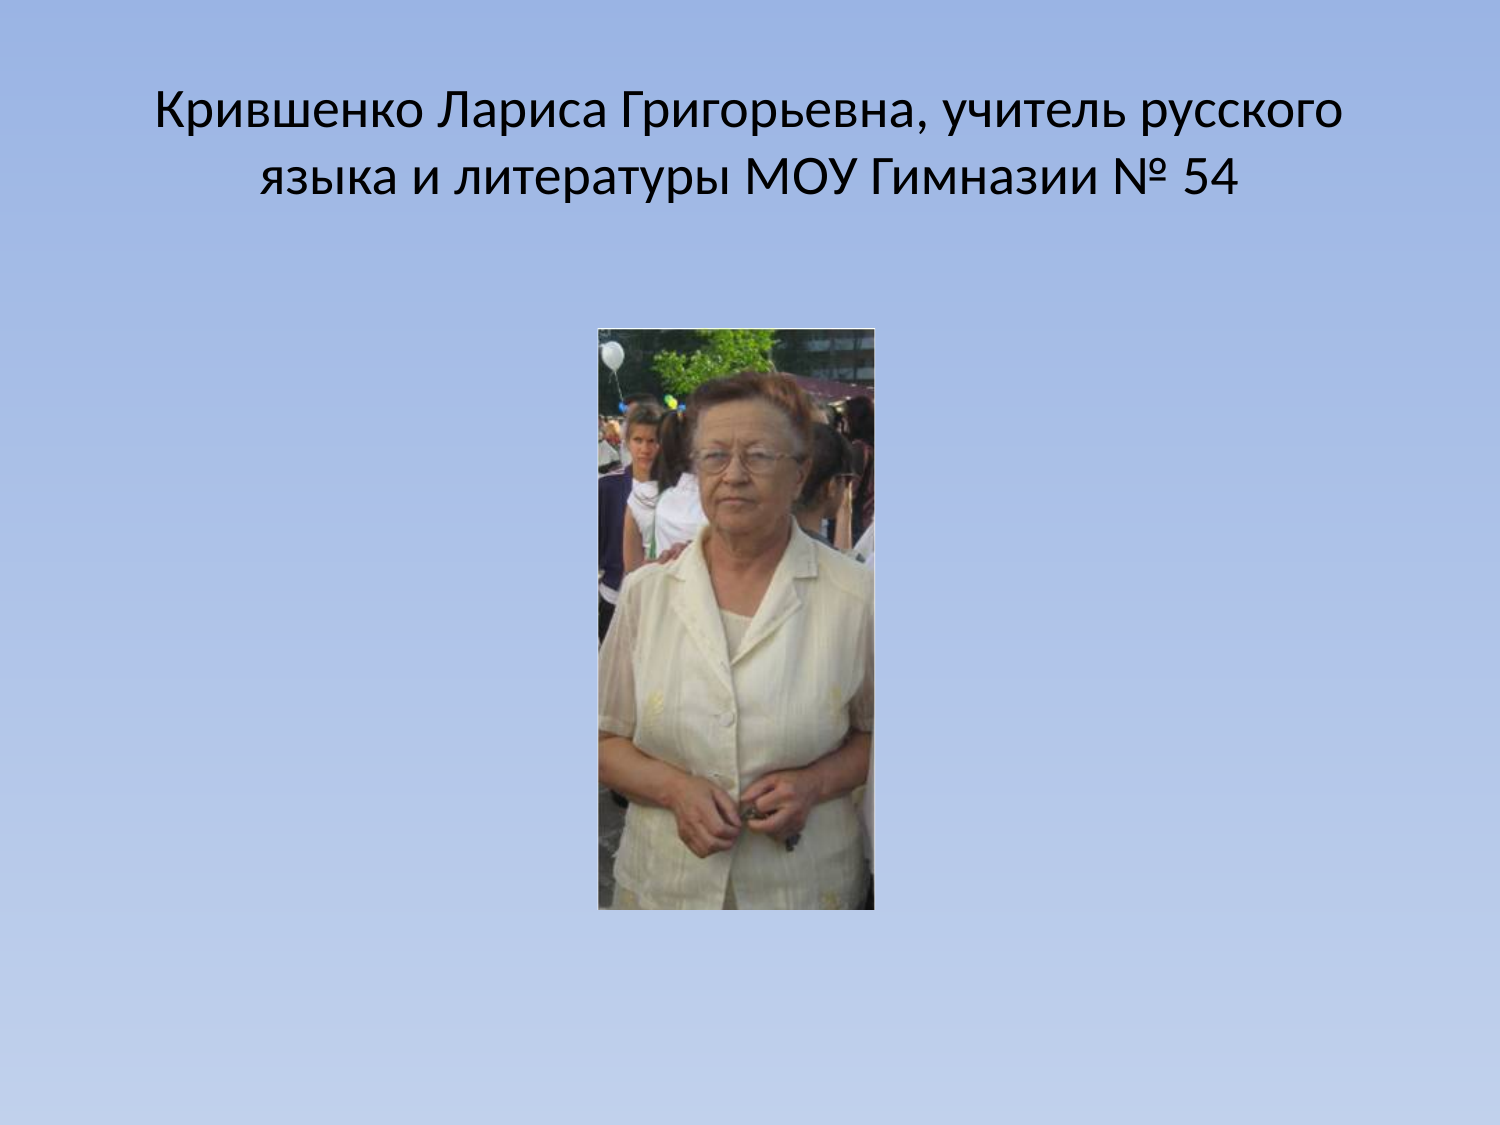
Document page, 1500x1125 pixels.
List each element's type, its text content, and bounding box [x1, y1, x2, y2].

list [597, 327, 876, 910]
title Крившенко Лариса Григорьевна, учитель русского языка и литературы МОУ Гимназии № 54 [75, 45, 1425, 233]
